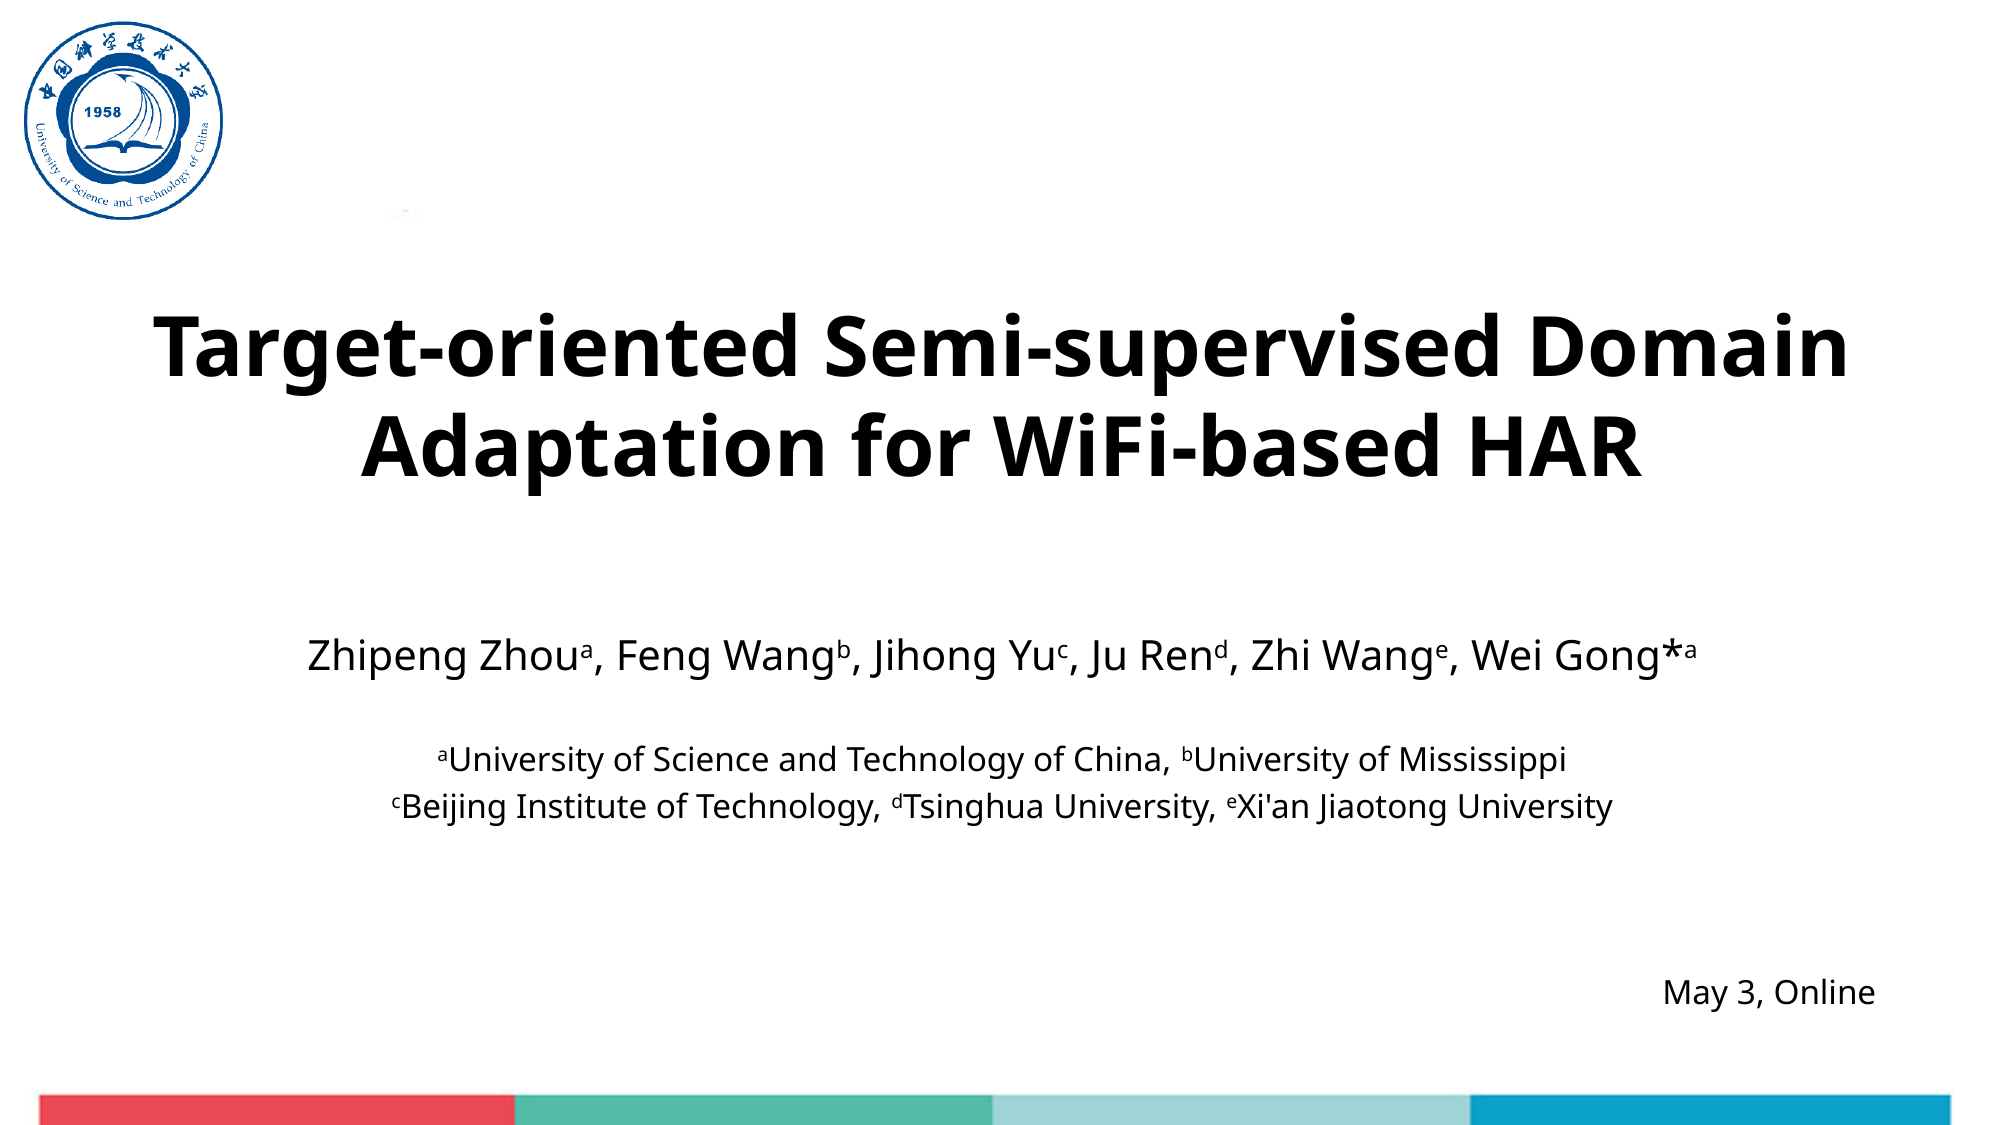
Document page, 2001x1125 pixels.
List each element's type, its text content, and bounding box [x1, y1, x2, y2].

text_box Zhipeng Zhoua, Feng Wangb, Jihong Yuc, Ju Rend, Zhi Wange, Wei Gong*a aUniversity of Science and Technology of China, bUniversity of Mississippi cBeijing Institute of Technology, dTsinghua University, eXi'an Jiaotong University May 3, Online [113, 621, 1892, 870]
title Target-oriented Semi-supervised Domain Adaptation for WiFi-based HAR [22, 278, 1983, 507]
picture [0, 0, 2001, 1125]
